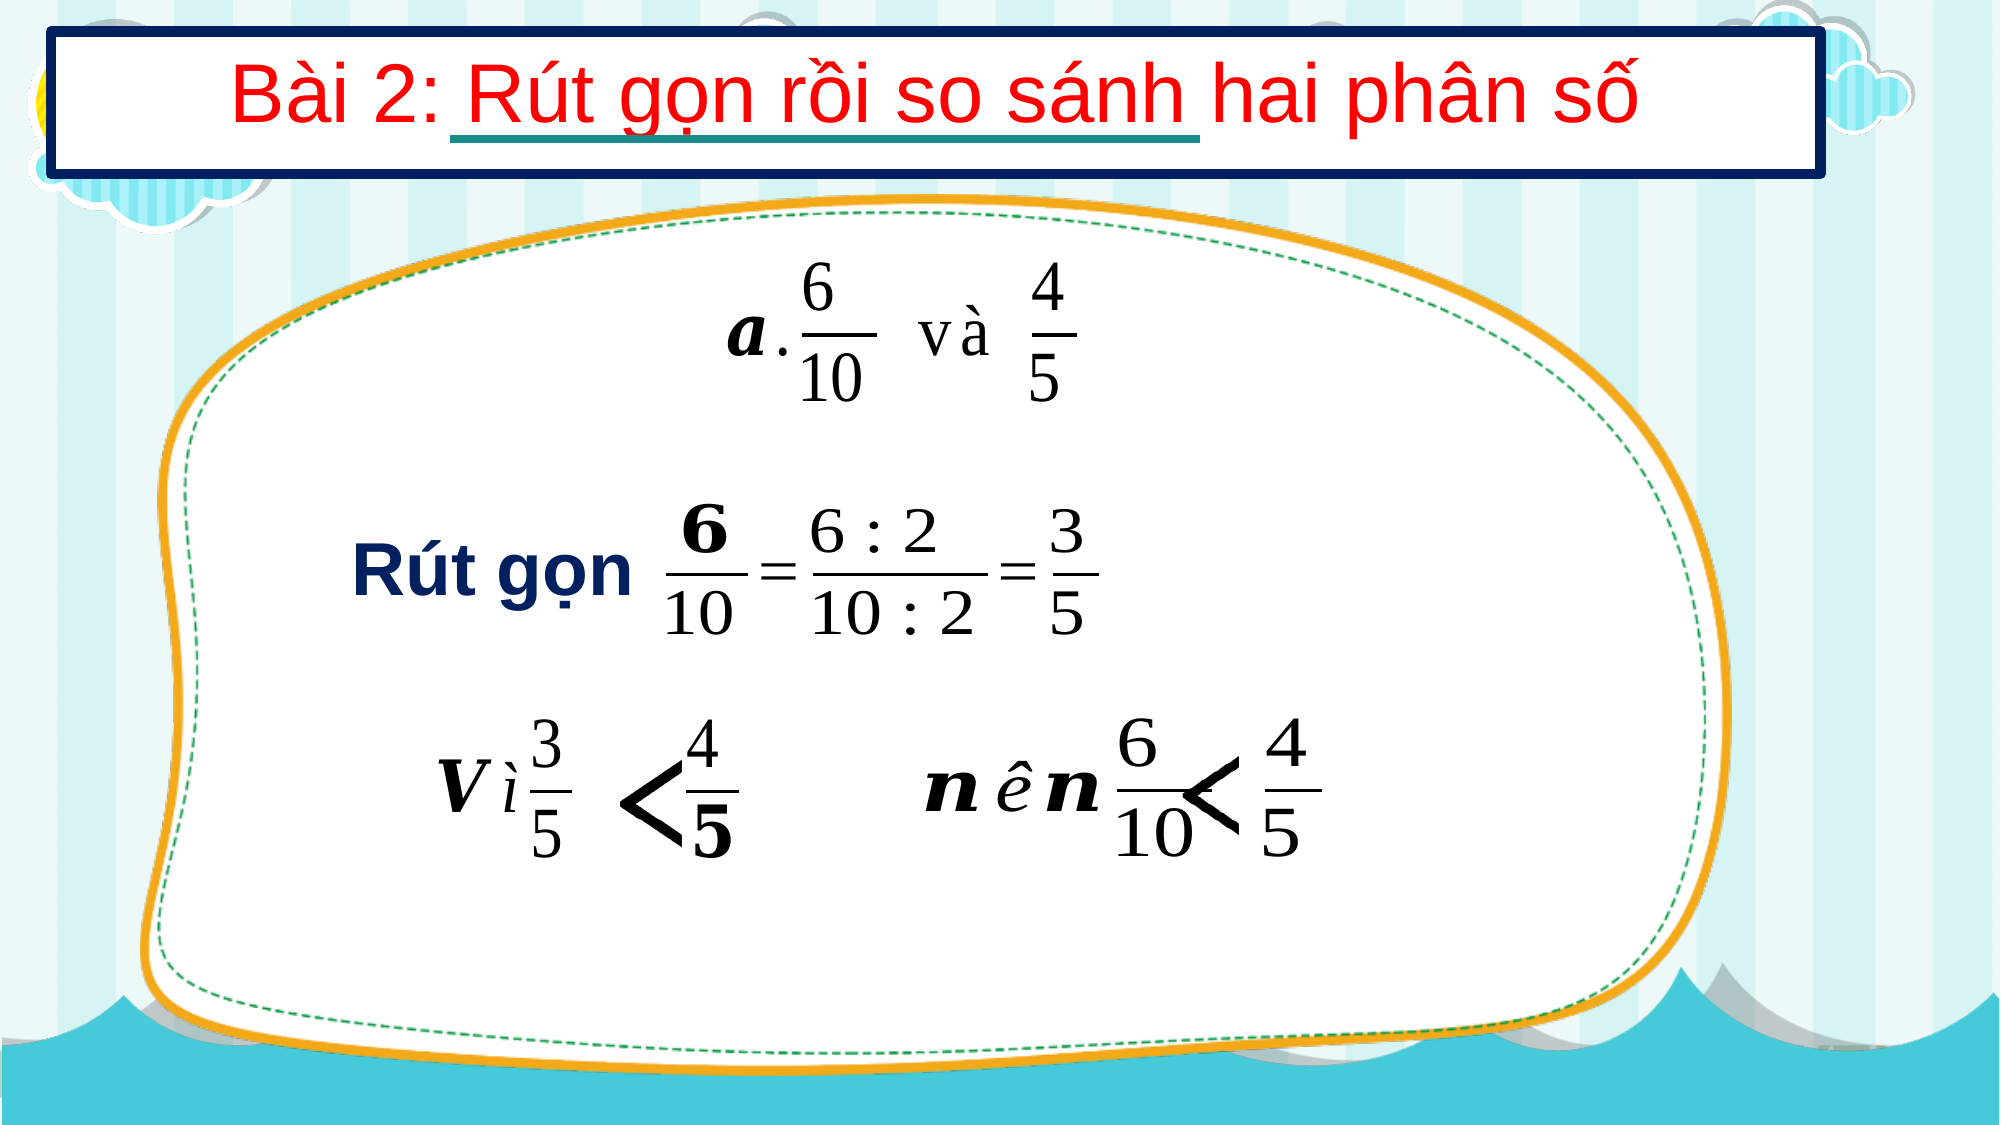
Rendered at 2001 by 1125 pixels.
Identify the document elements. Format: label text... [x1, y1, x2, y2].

text_box Bài 2: Rút gọn rồi so sánh hai phân số [50, 31, 1821, 174]
picture [0, 0, 2001, 1125]
